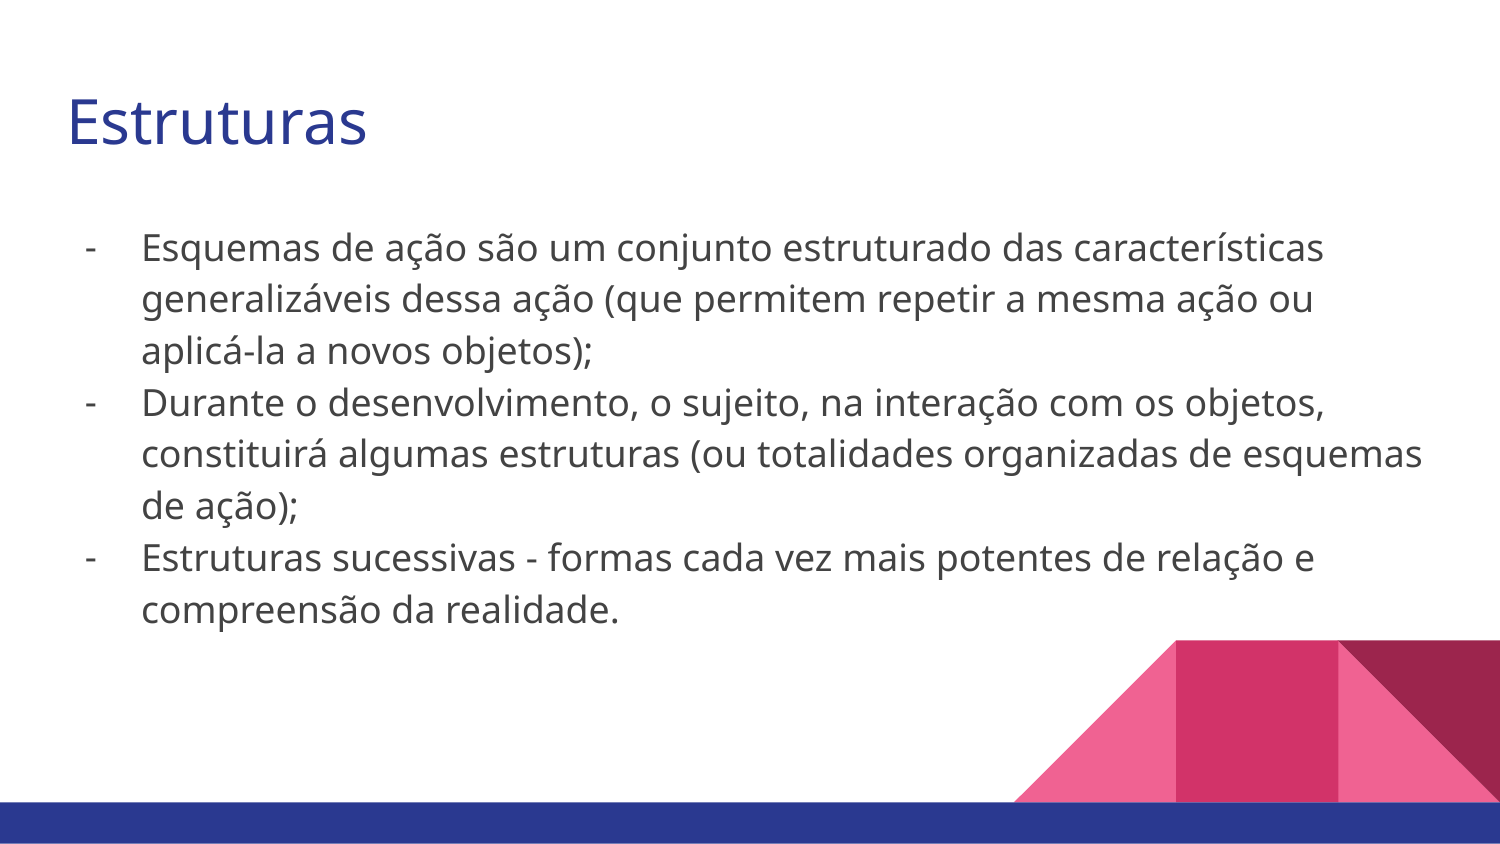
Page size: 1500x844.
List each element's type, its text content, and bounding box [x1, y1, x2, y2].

list Esquemas de ação são um conjunto estruturado das características generalizáveis dessa ação (que permitem repetir a mesma ação ou aplicá-la a novos objetos); Durante o desenvolvimento, o sujeito, na interação com os objetos, constituirá algumas estruturas (ou totalidades organizadas de esquemas de ação); Estruturas sucessivas - formas cada vez mais potentes de relação e compreensão da realidade. [51, 201, 1449, 750]
title Estruturas [51, 67, 1449, 167]
